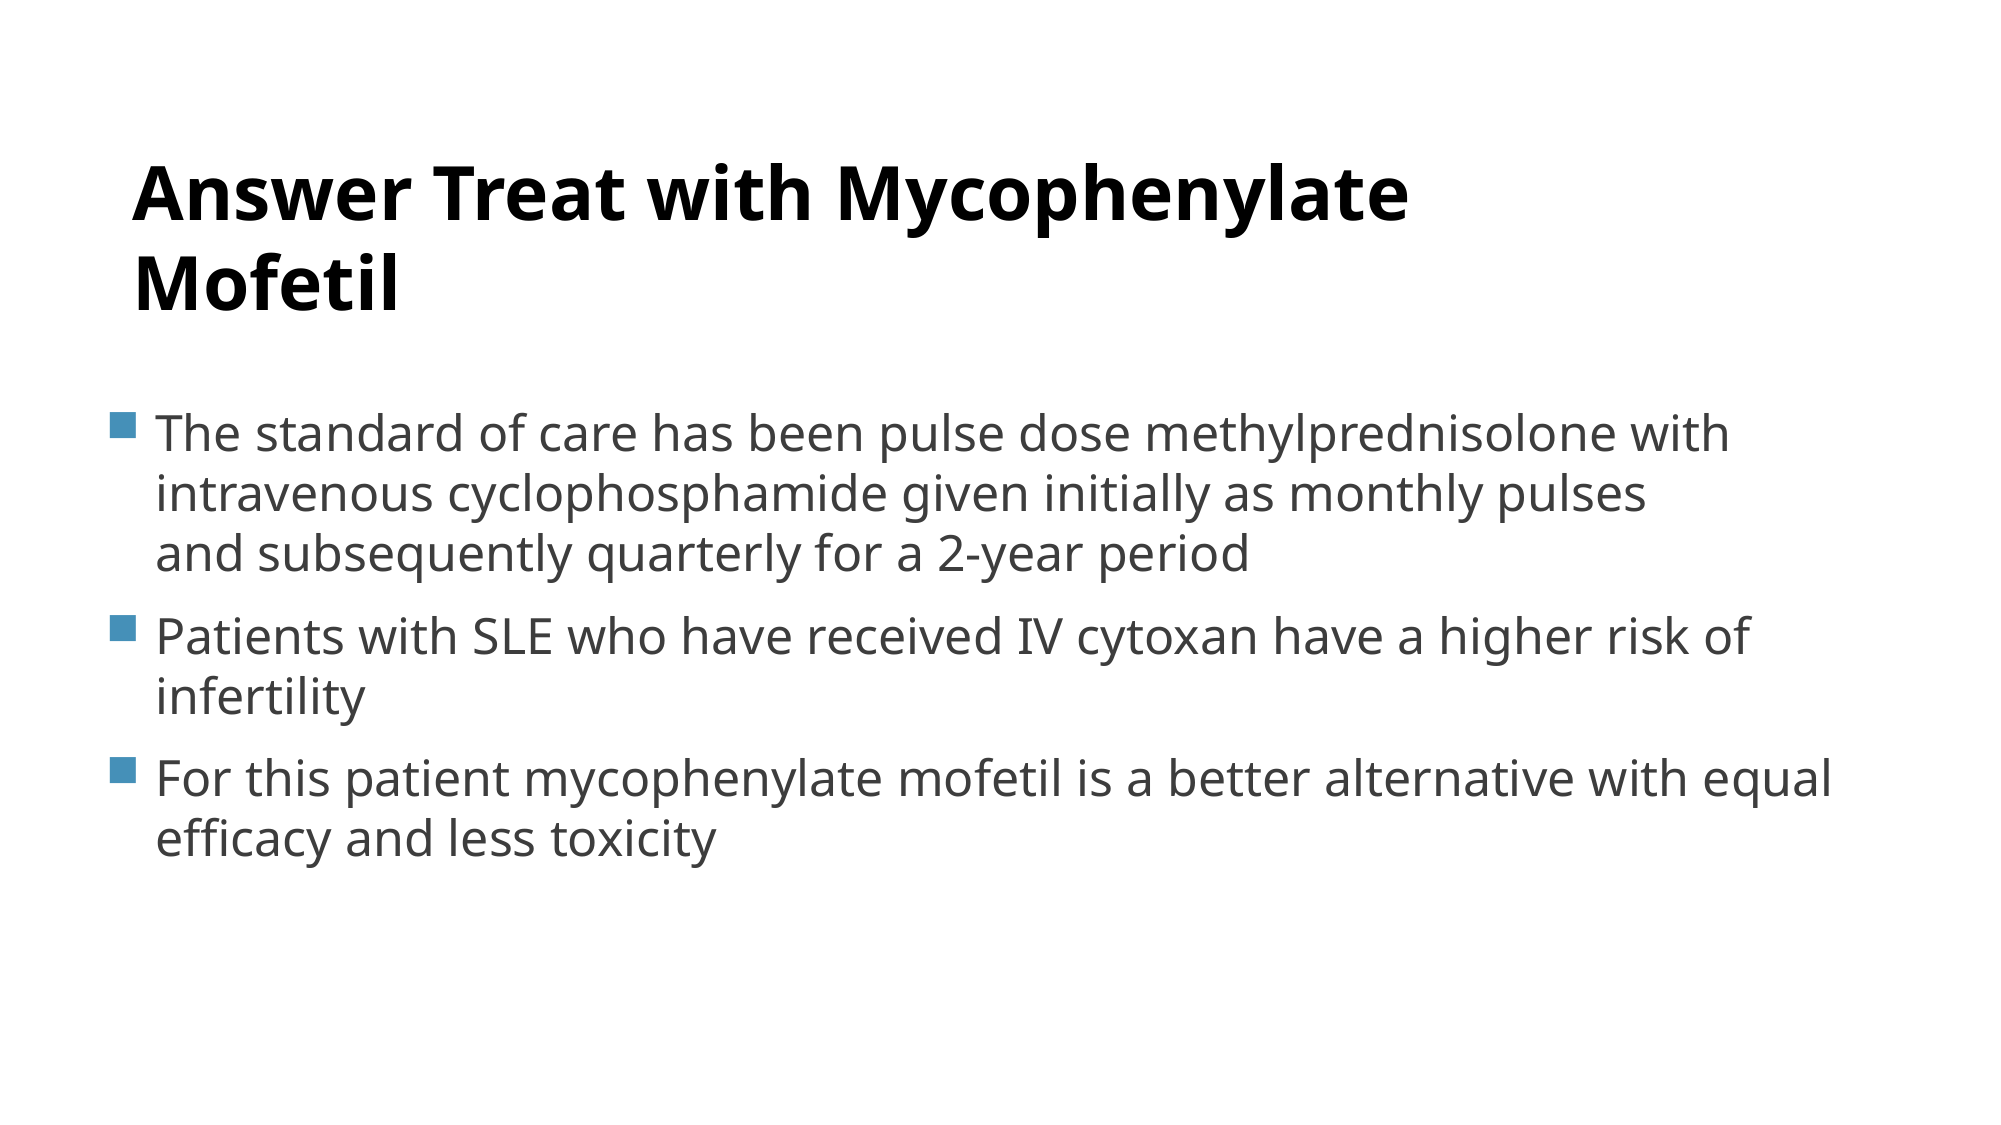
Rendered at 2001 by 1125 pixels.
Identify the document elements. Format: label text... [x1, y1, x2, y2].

list The standard of care has been pulse dose methylprednisolone with intravenous cyclophosphamide given initially as monthly pulses and subsequently quarterly for a 2-year period Patients with SLE who have received IV cytoxan have a higher risk of infertility For this patient mycophenylate mofetil is a better alternative with equal efficacy and less toxicity [90, 308, 1916, 1021]
text_box Answer Treat with Mycophenylate Mofetil [117, 138, 1661, 334]
